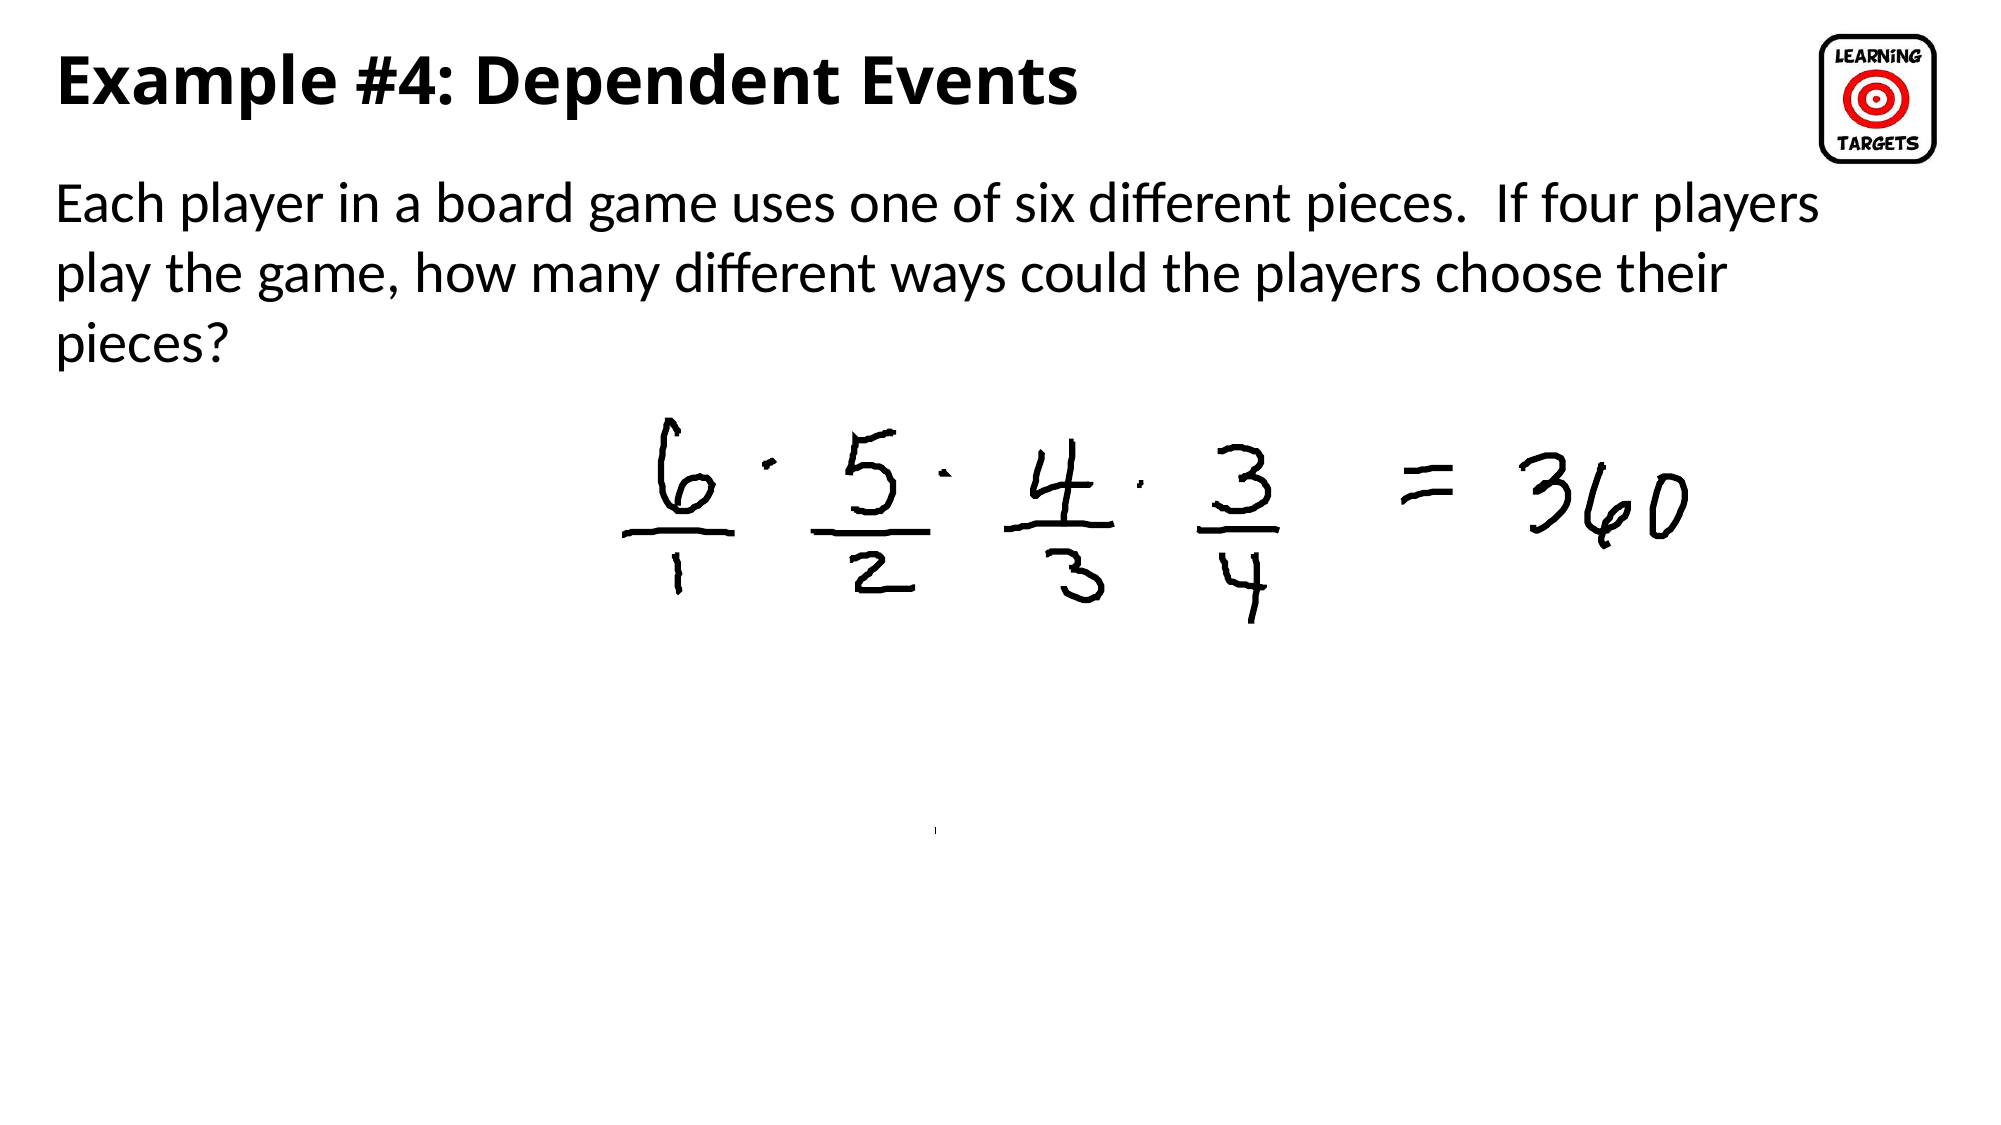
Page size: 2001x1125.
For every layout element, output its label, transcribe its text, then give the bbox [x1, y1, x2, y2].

text_box [848, 431, 894, 513]
text_box [1250, 554, 1258, 624]
text_box [1032, 451, 1070, 497]
text_box [1586, 464, 1629, 547]
text_box [674, 554, 681, 594]
text_box [1401, 491, 1453, 502]
text_box [1258, 580, 1265, 588]
text_box Example #4: Dependent Events [40, 40, 1802, 157]
text_box [763, 459, 776, 468]
text_box [1520, 454, 1569, 531]
text_box [1045, 550, 1102, 601]
text_box [1065, 522, 1114, 526]
text_box [1197, 528, 1280, 532]
text_box [1069, 470, 1091, 486]
text_box [622, 530, 735, 536]
text_box [660, 420, 714, 512]
text_box [849, 553, 916, 591]
picture [1802, 17, 1954, 180]
text_box [1004, 522, 1063, 530]
text_box [1652, 475, 1686, 537]
text_box [1404, 467, 1453, 472]
text_box [1063, 441, 1074, 527]
text_box Each player in a board game uses one of six different pieces. If four players play the game, how many different ways could the players choose their pieces? [40, 157, 1853, 382]
text_box [1221, 552, 1253, 587]
text_box [1214, 446, 1269, 512]
